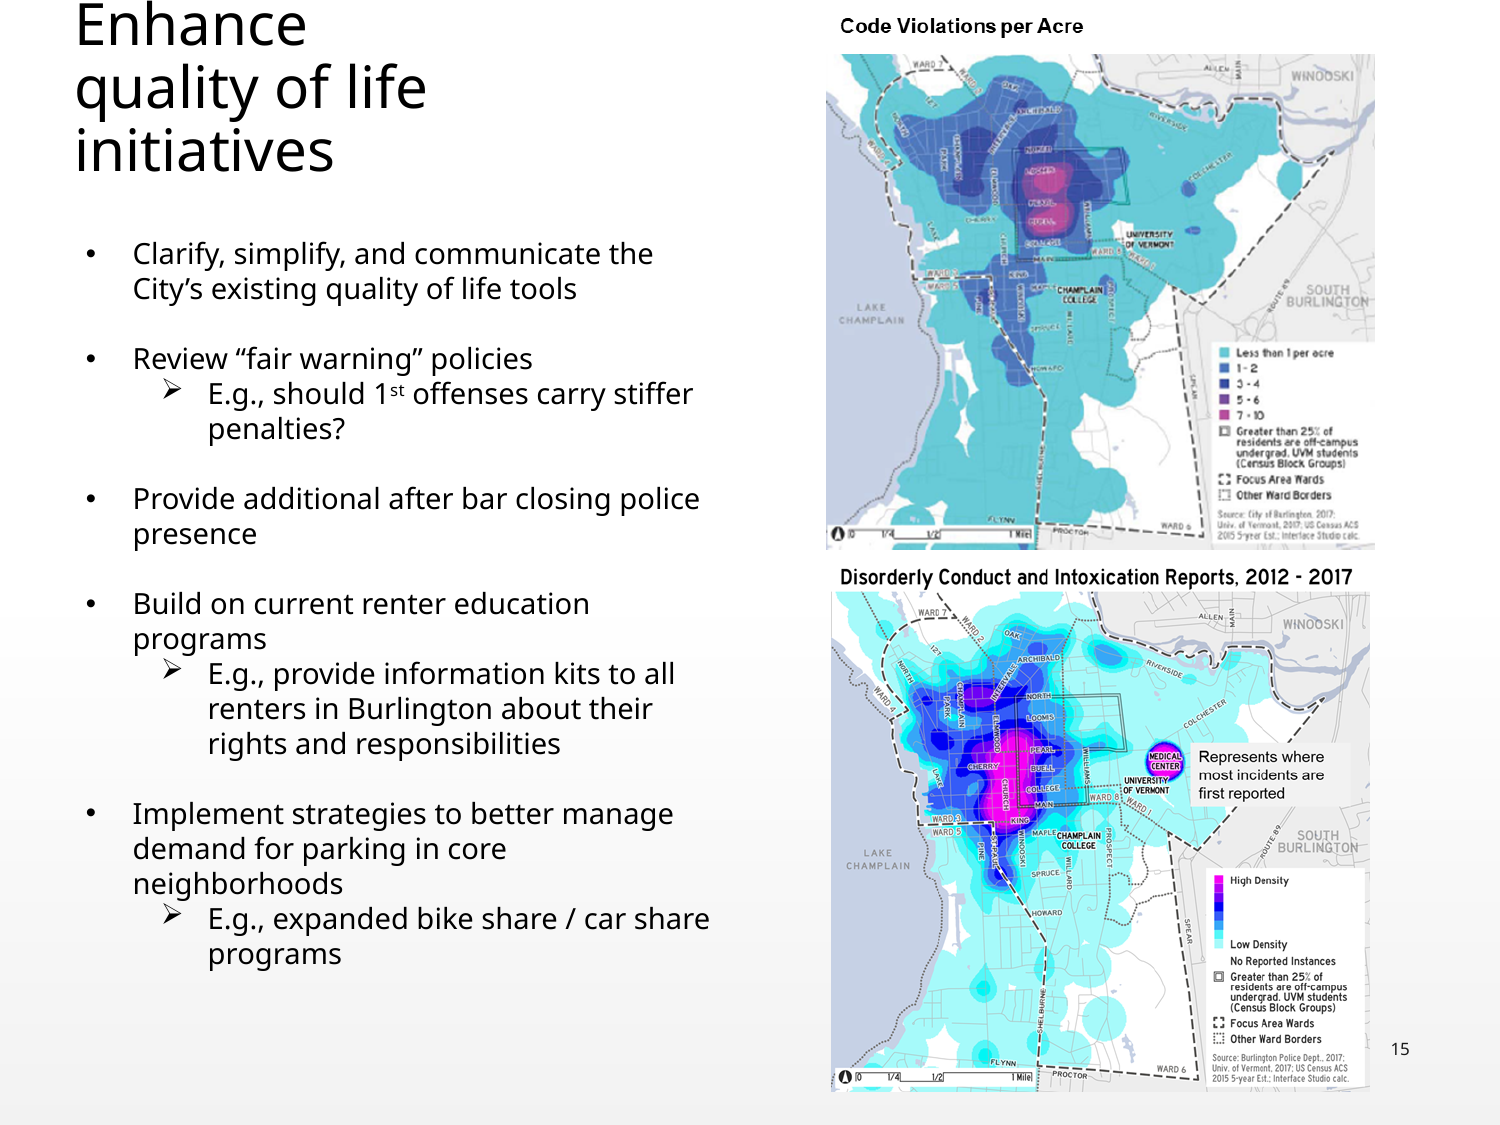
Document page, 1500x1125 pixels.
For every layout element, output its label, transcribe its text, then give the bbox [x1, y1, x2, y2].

title Enhance quality of life initiatives [59, 83, 471, 192]
picture [826, 6, 1375, 550]
text_box Clarify, simplify, and communicate the City’s existing quality of life tools Review “fair warning” policies E.g., should 1st offenses carry stiffer penalties? Provide additional after bar closing police presence Build on current renter education programs E.g., provide information kits to all renters in Burlington about their rights and responsibilities Implement strategies to better manage demand for parking in core neighborhoods E.g., expanded bike share / car share programs [71, 228, 739, 978]
picture [831, 562, 1370, 1092]
slide_number 15 [1370, 1031, 1426, 1069]
